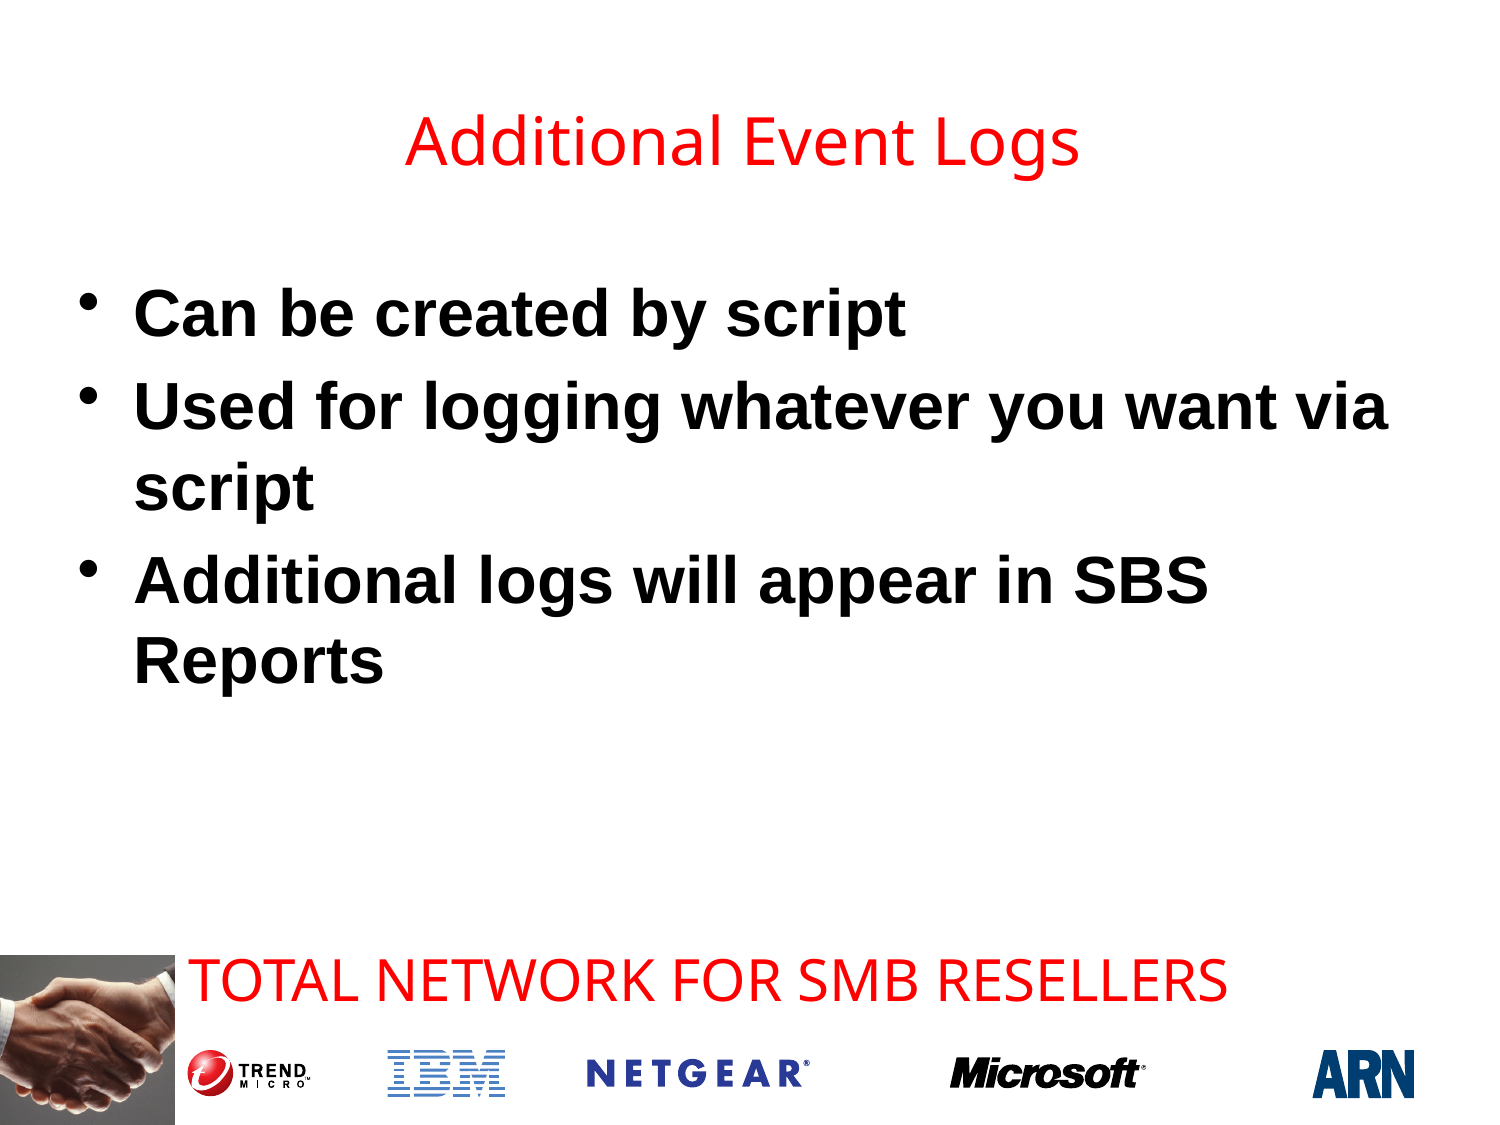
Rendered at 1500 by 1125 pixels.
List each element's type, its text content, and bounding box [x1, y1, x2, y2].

picture [0, 955, 175, 1125]
list Can be created by script Used for logging whatever you want via script Additional logs will appear in SBS Reports [62, 262, 1426, 926]
title Additional Event Logs [62, 44, 1426, 233]
